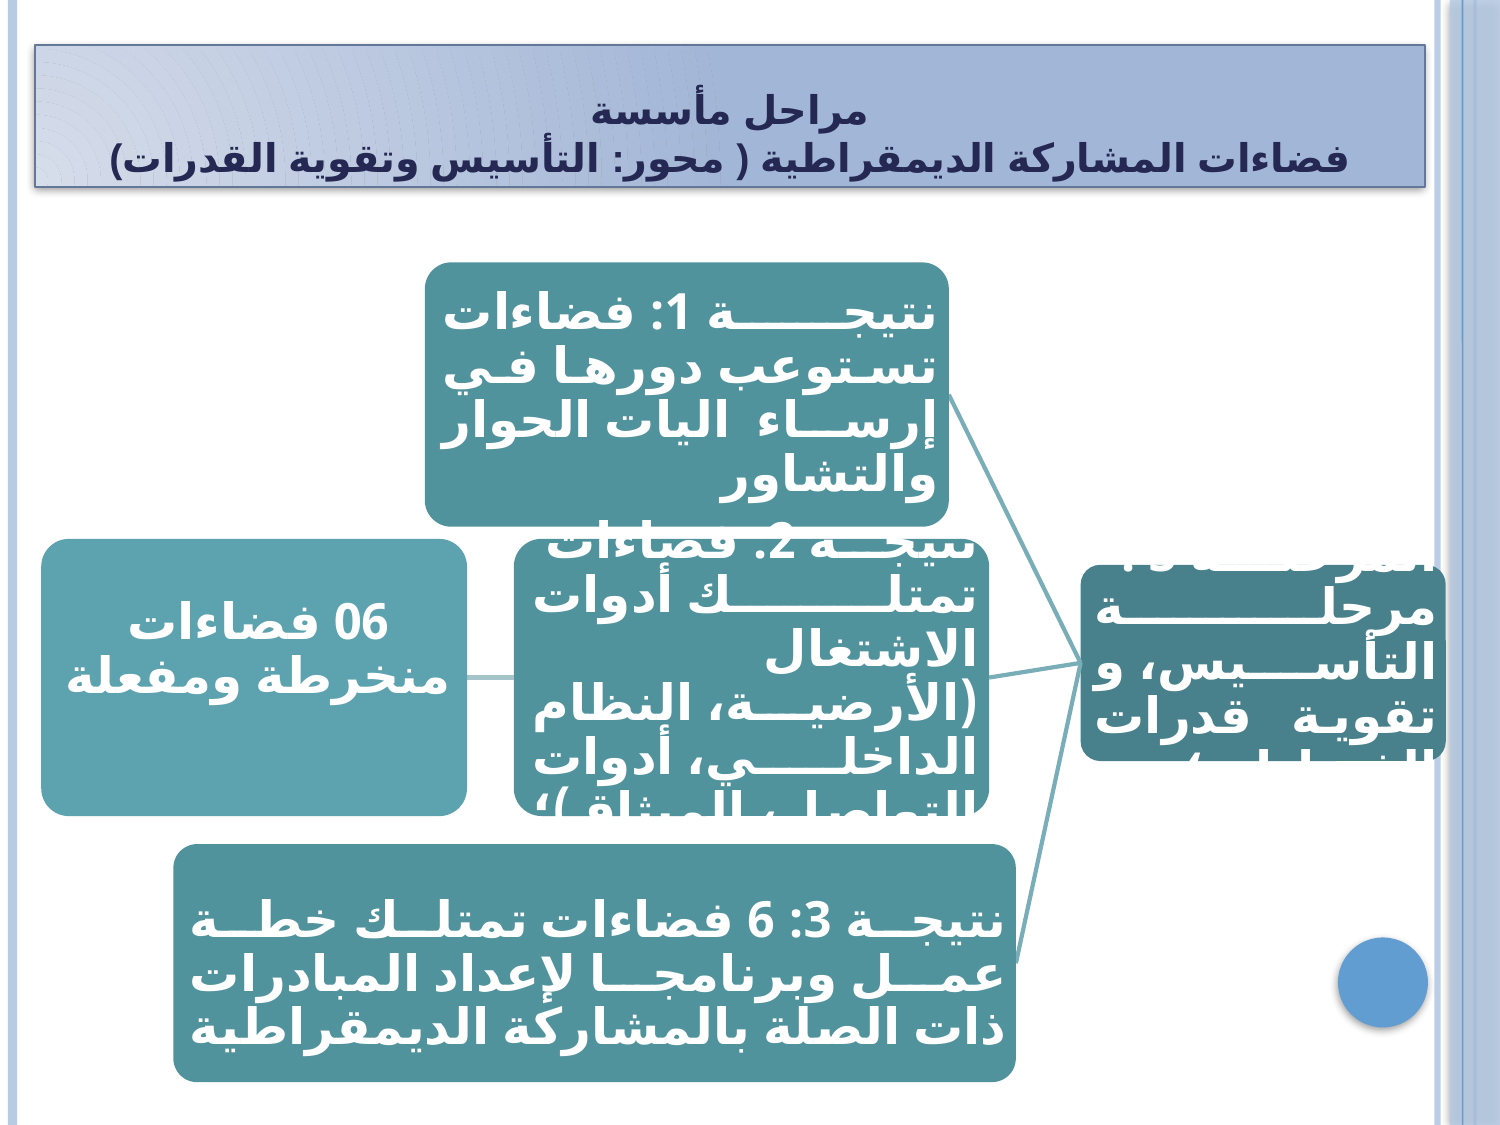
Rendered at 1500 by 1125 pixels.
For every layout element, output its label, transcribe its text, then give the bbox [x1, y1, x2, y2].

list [40, 231, 1448, 1095]
title مراحل مأسسة فضاءات المشاركة الديمقراطية ( محور: التأسيس وتقوية القدرات) [34, 44, 1426, 188]
